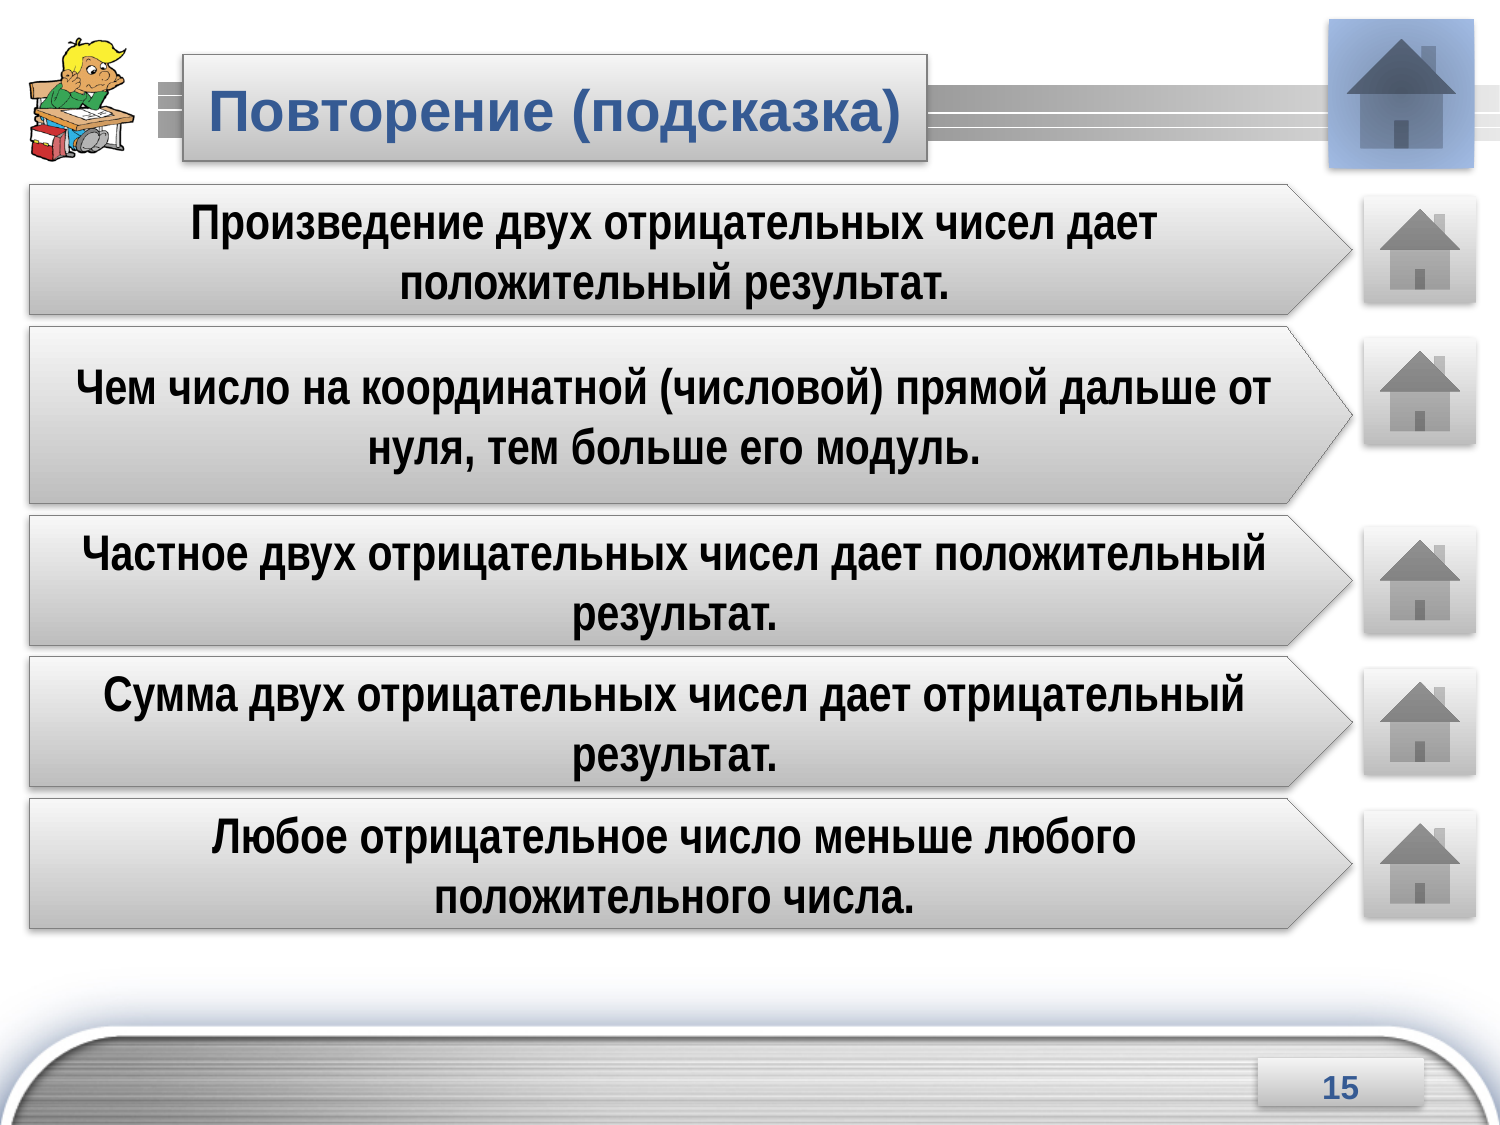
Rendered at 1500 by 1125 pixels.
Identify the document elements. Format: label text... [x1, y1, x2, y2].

text_box Чем число на координатной (числовой) прямой дальше от нуля, тем больше его модуль. [29, 326, 1353, 504]
title Повторение (подсказка) [182, 54, 928, 162]
picture [0, 0, 1500, 1125]
text_box [1364, 527, 1476, 634]
text_box [1364, 810, 1476, 917]
text_box [1364, 196, 1476, 303]
text_box Частное двух отрицательных чисел дает положительный результат. [29, 515, 1353, 646]
slide_number 15 [1257, 1058, 1424, 1107]
text_box [1328, 19, 1475, 169]
text_box Сумма двух отрицательных чисел дает отрицательный результат. [29, 656, 1353, 787]
text_box Любое отрицательное число меньше любого положительного числа. [29, 798, 1353, 929]
text_box [1364, 668, 1476, 776]
text_box Произведение двух отрицательных чисел дает положительный результат. [29, 184, 1353, 315]
text_box [1364, 338, 1476, 445]
